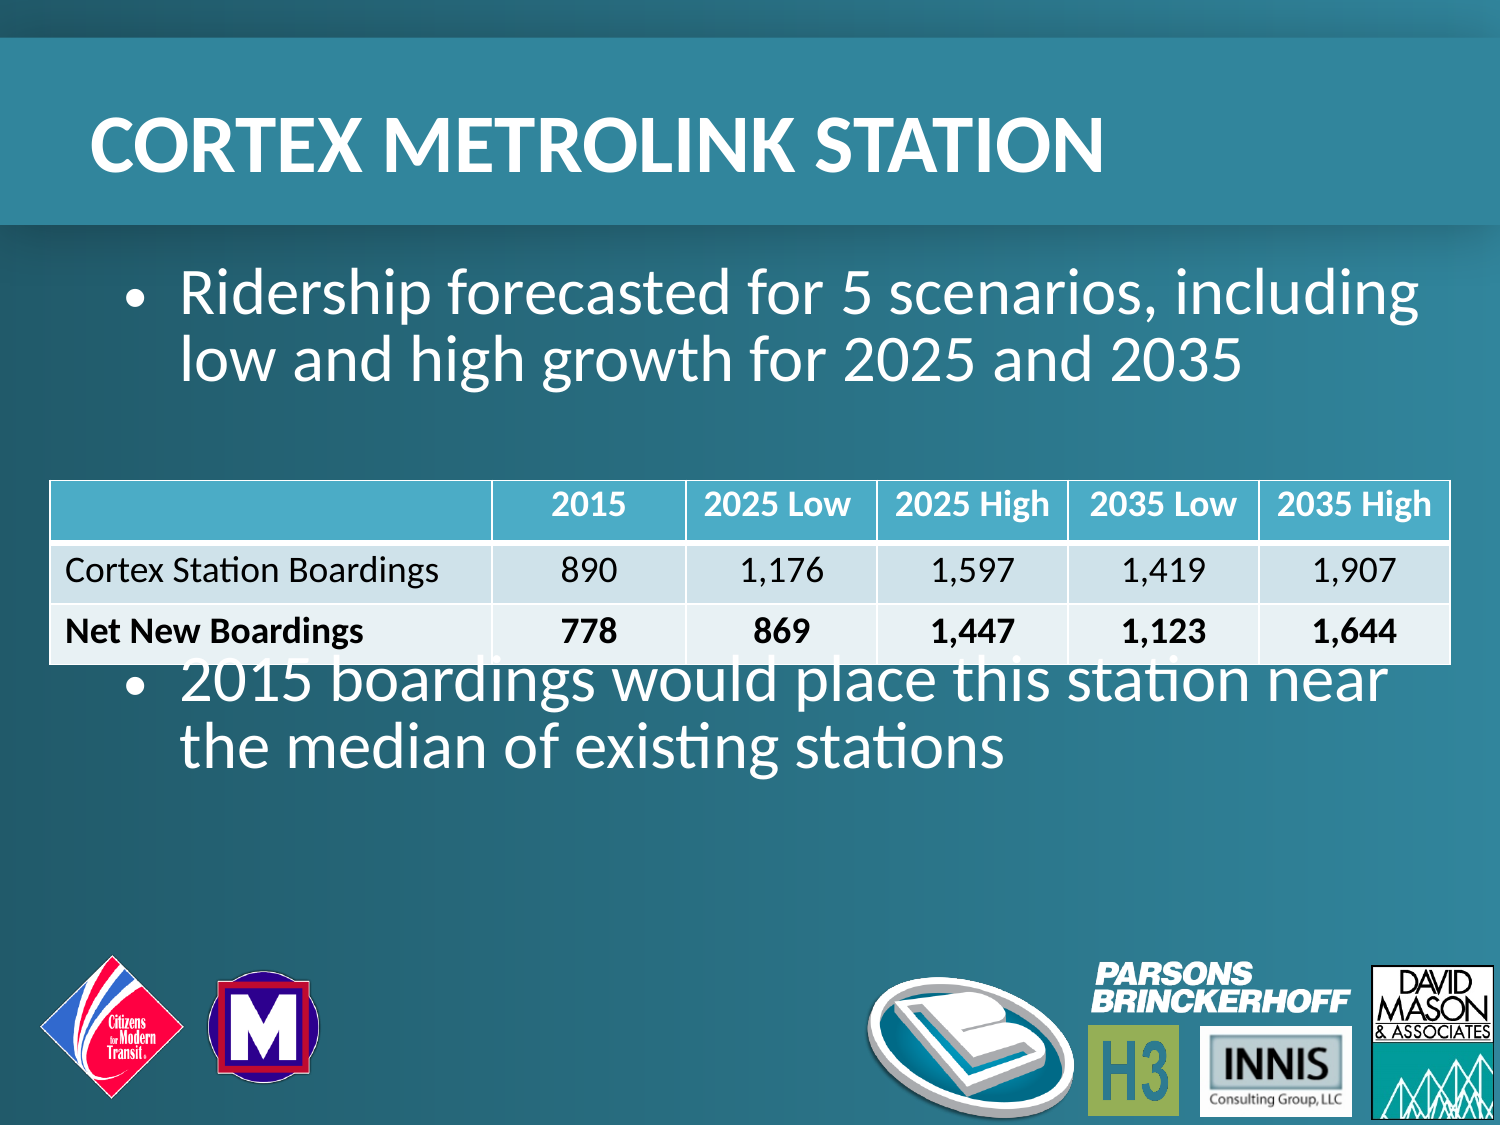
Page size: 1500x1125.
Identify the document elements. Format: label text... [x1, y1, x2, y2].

title cortex metrolink station [75, 45, 1425, 233]
table_header [51, 481, 108, 540]
table_cell Cortex Station Boardings [51, 546, 108, 603]
picture [862, 980, 1368, 1125]
picture [35, 950, 349, 1103]
table_cell Net New Boardings [51, 605, 108, 664]
picture [1371, 965, 1494, 1120]
list Ridership forecasted for 5 scenarios, including low and high growth for 2025 and 2035 2015 boardings would place this station near the median of existing stations [108, 256, 1459, 980]
